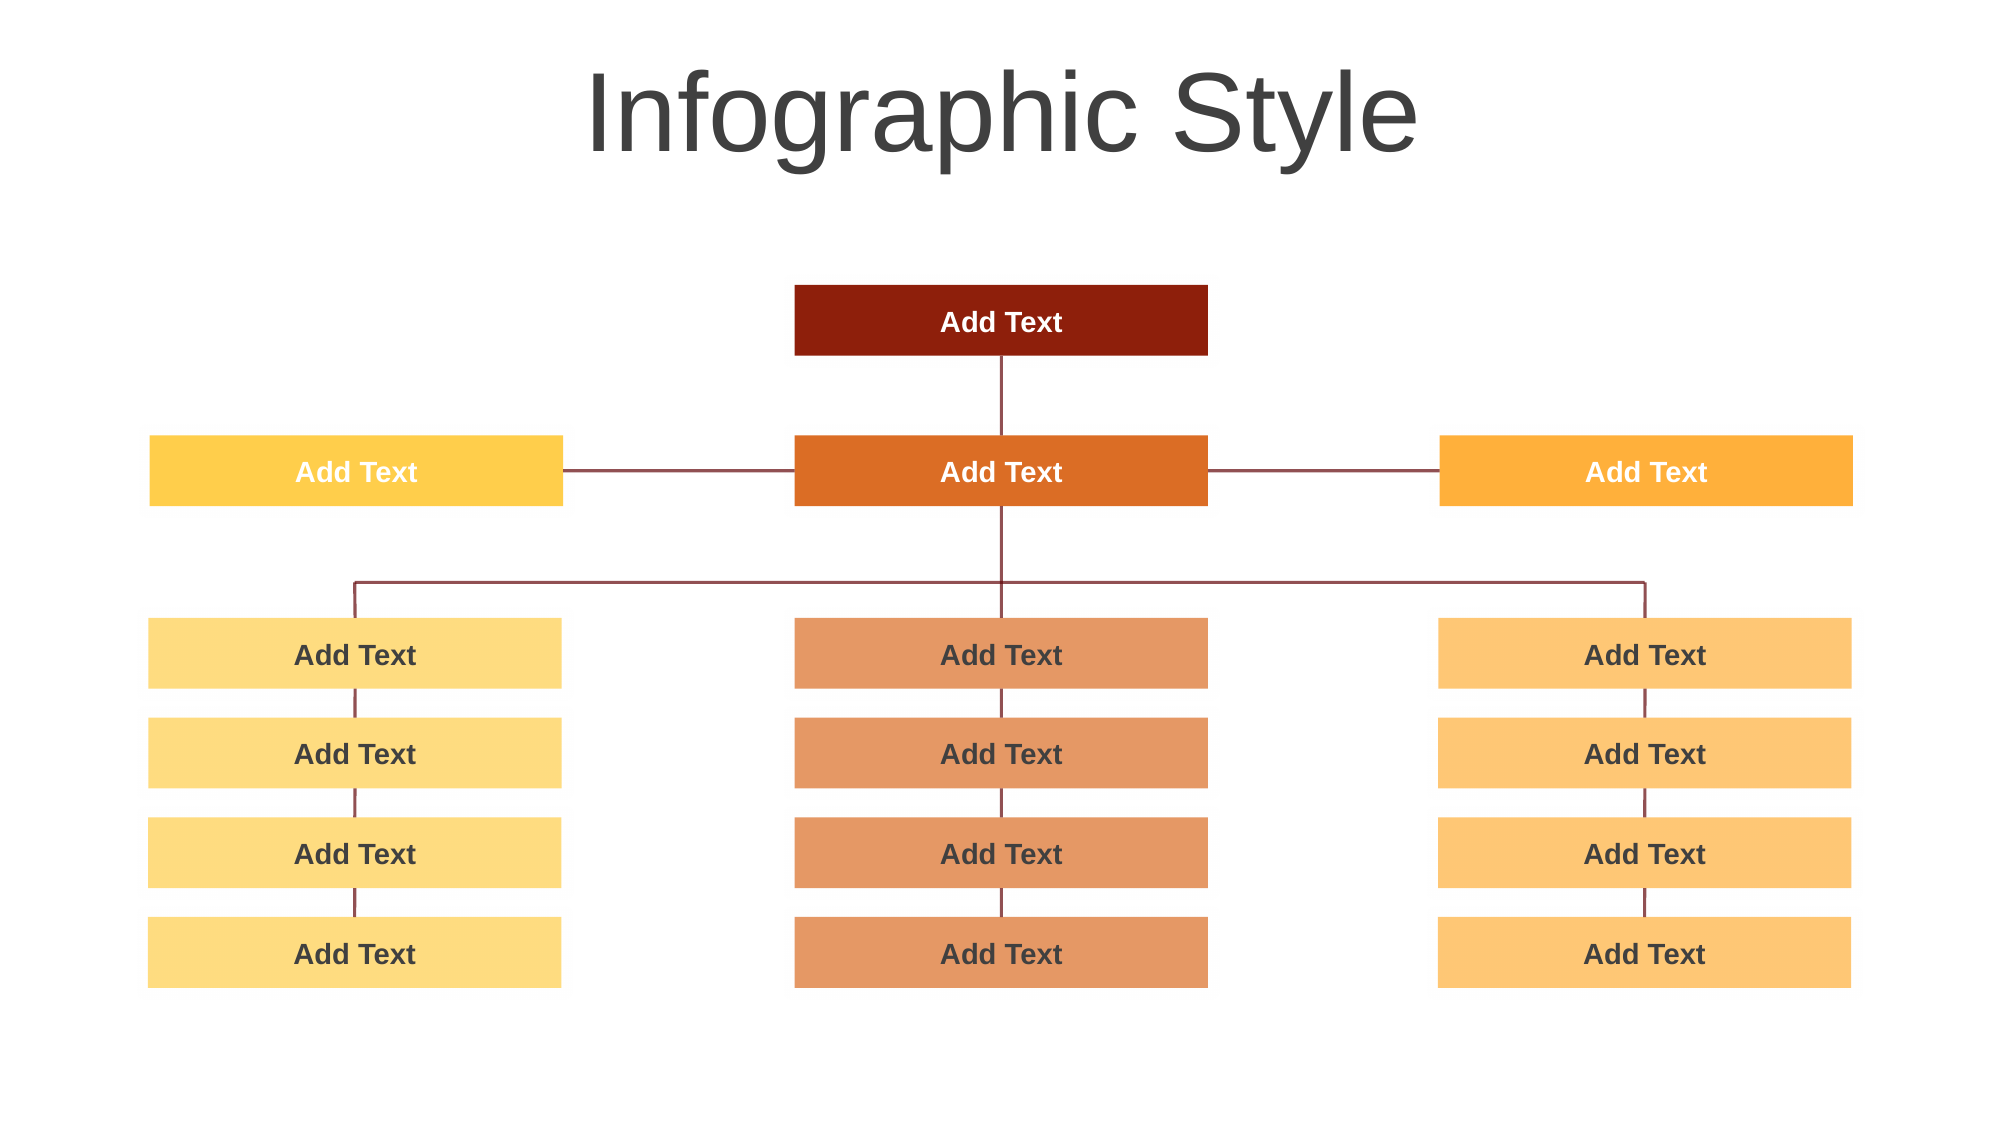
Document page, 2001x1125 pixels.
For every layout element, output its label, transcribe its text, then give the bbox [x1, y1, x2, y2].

text_box Add Text [147, 716, 563, 789]
text_box Add Text [1437, 816, 1852, 889]
text_box Add Text [147, 617, 563, 690]
text_box Add Text [794, 916, 1209, 989]
text_box Add Text [794, 816, 1209, 889]
text_box Add Text [794, 434, 1209, 507]
text_box Add Text [794, 716, 1209, 789]
text_box Add Text [794, 617, 1209, 690]
list Infographic Style [53, 55, 1952, 175]
text_box Add Text [1437, 716, 1853, 789]
text_box Add Text [149, 434, 564, 507]
text_box Add Text [794, 284, 1209, 357]
text_box Add Text [1437, 617, 1853, 690]
text_box Add Text [147, 816, 562, 889]
text_box Add Text [147, 916, 562, 989]
text_box Add Text [1439, 434, 1854, 507]
text_box Add Text [1437, 916, 1852, 989]
